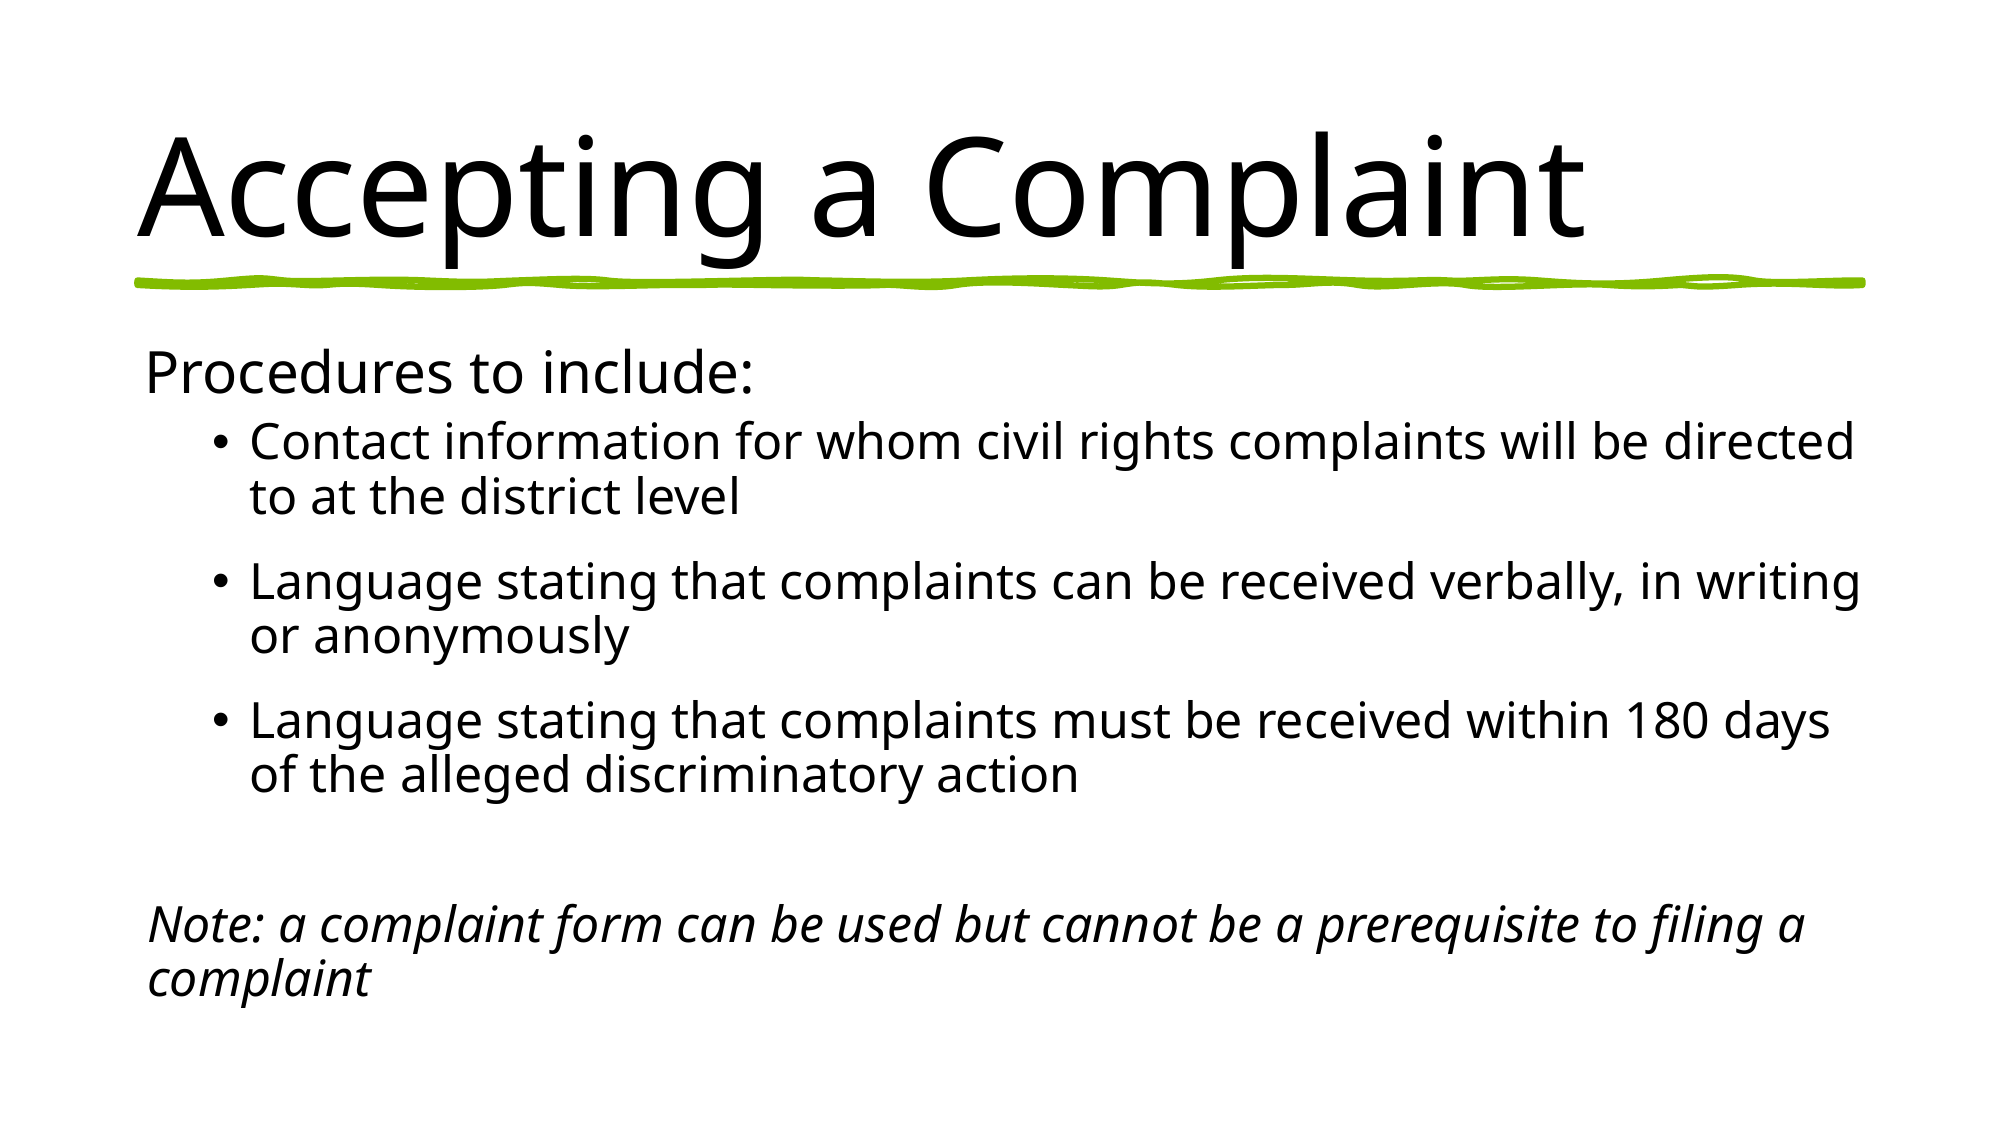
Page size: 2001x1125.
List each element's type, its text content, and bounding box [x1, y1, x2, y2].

title Accepting a Complaint [122, 95, 1923, 289]
list Procedures to include: Contact information for whom civil rights complaints will be directed to at the district level Language stating that complaints can be received verbally, in writing or anonymously Language stating that complaints must be received within 180 days of the alleged discriminatory action Note: a complaint form can be used but cannot be a prerequisite to filing a complaint [122, 336, 1888, 1052]
